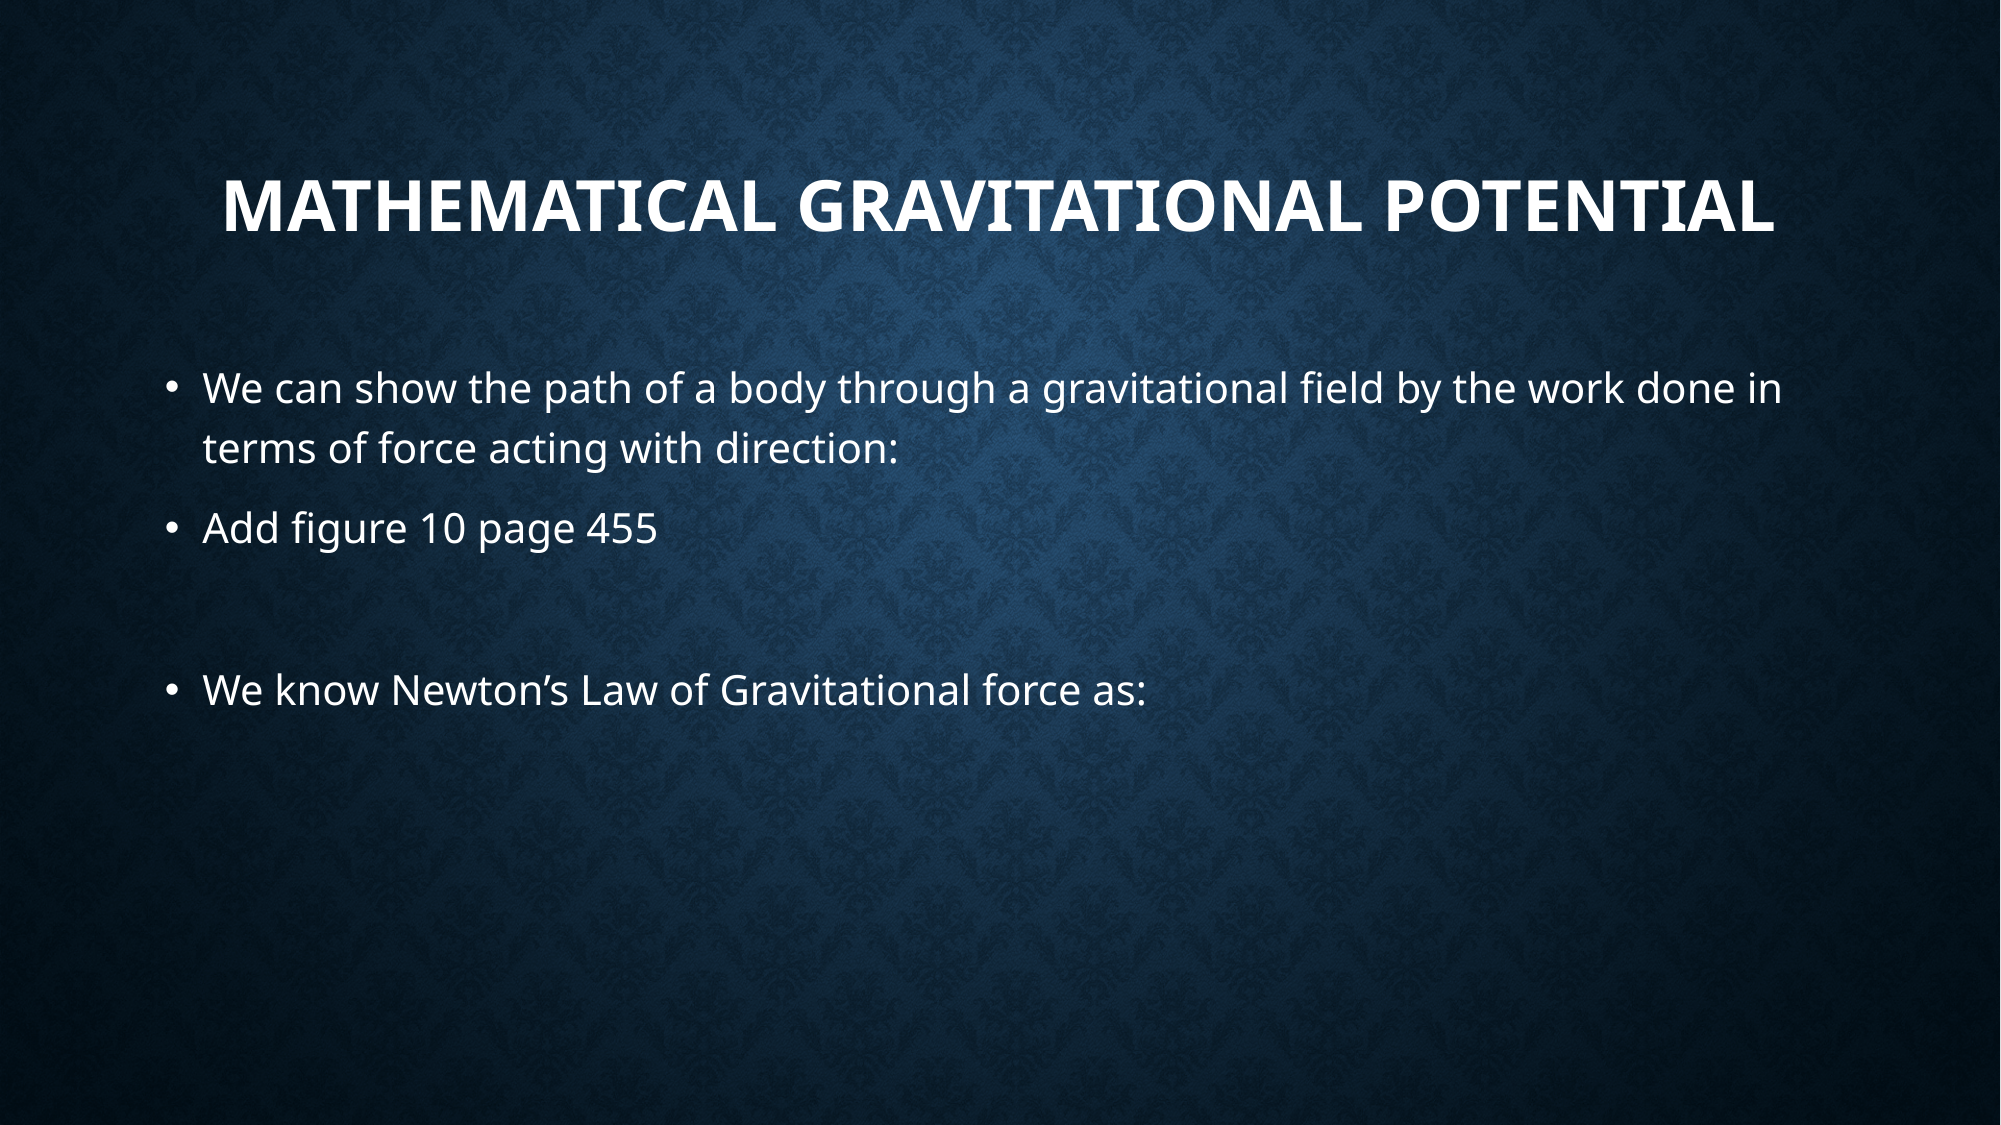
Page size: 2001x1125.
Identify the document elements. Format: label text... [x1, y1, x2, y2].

title Mathematical gravitational potential [149, 99, 1849, 318]
